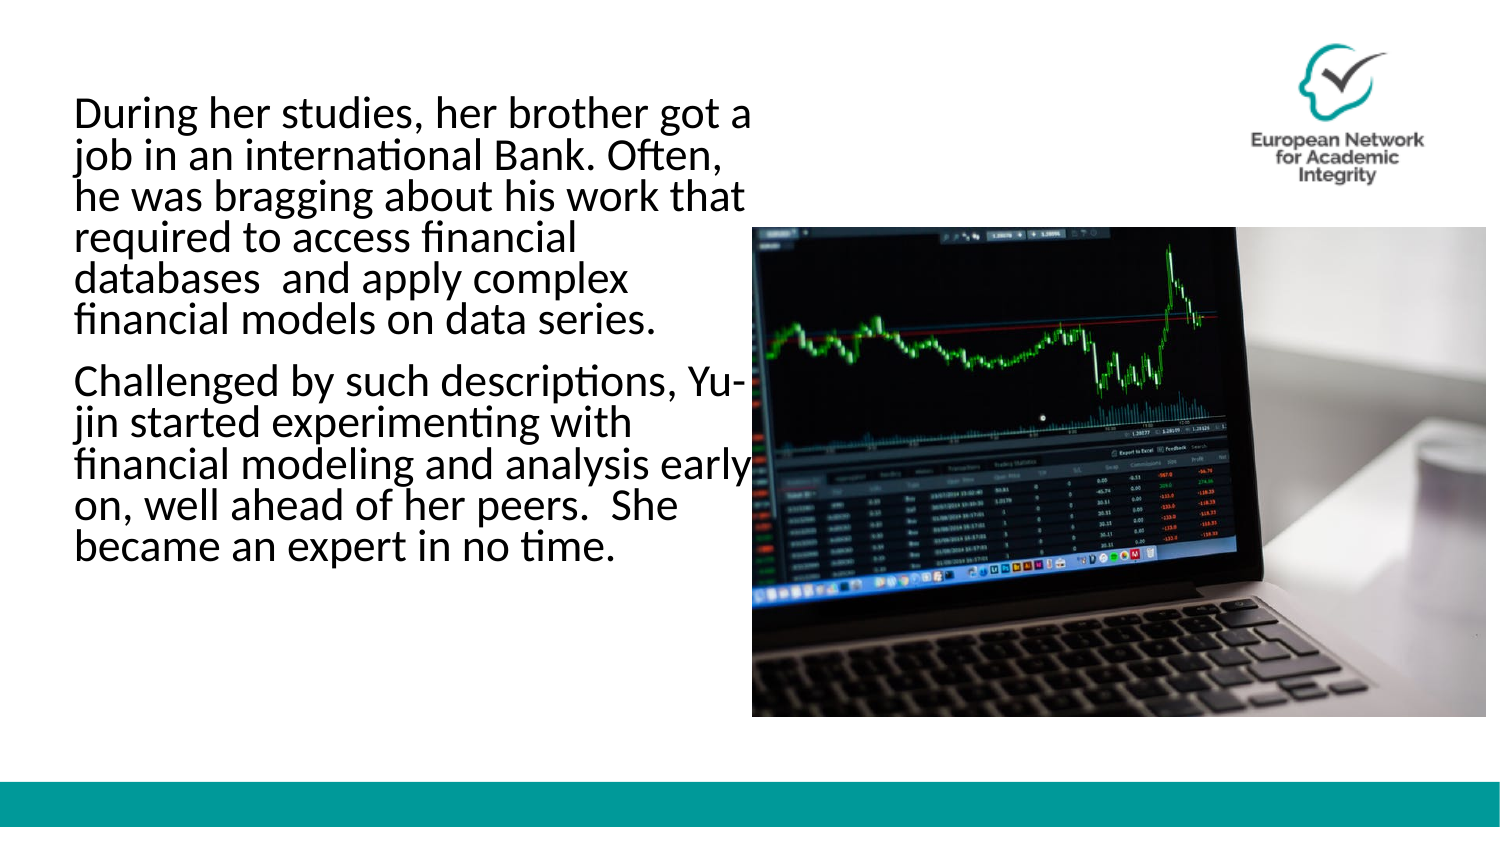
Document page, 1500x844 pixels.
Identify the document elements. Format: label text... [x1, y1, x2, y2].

list During her studies, her brother got a job in an international Bank. Often, he was bragging about his work that required to access financial databases and apply complex financial models on data series. Challenged by such descriptions, Yu-jin started experimenting with financial modeling and analysis early on, well ahead of her peers. She became an expert in no time. [59, 88, 769, 784]
picture [1220, 14, 1457, 216]
picture [752, 227, 1486, 717]
